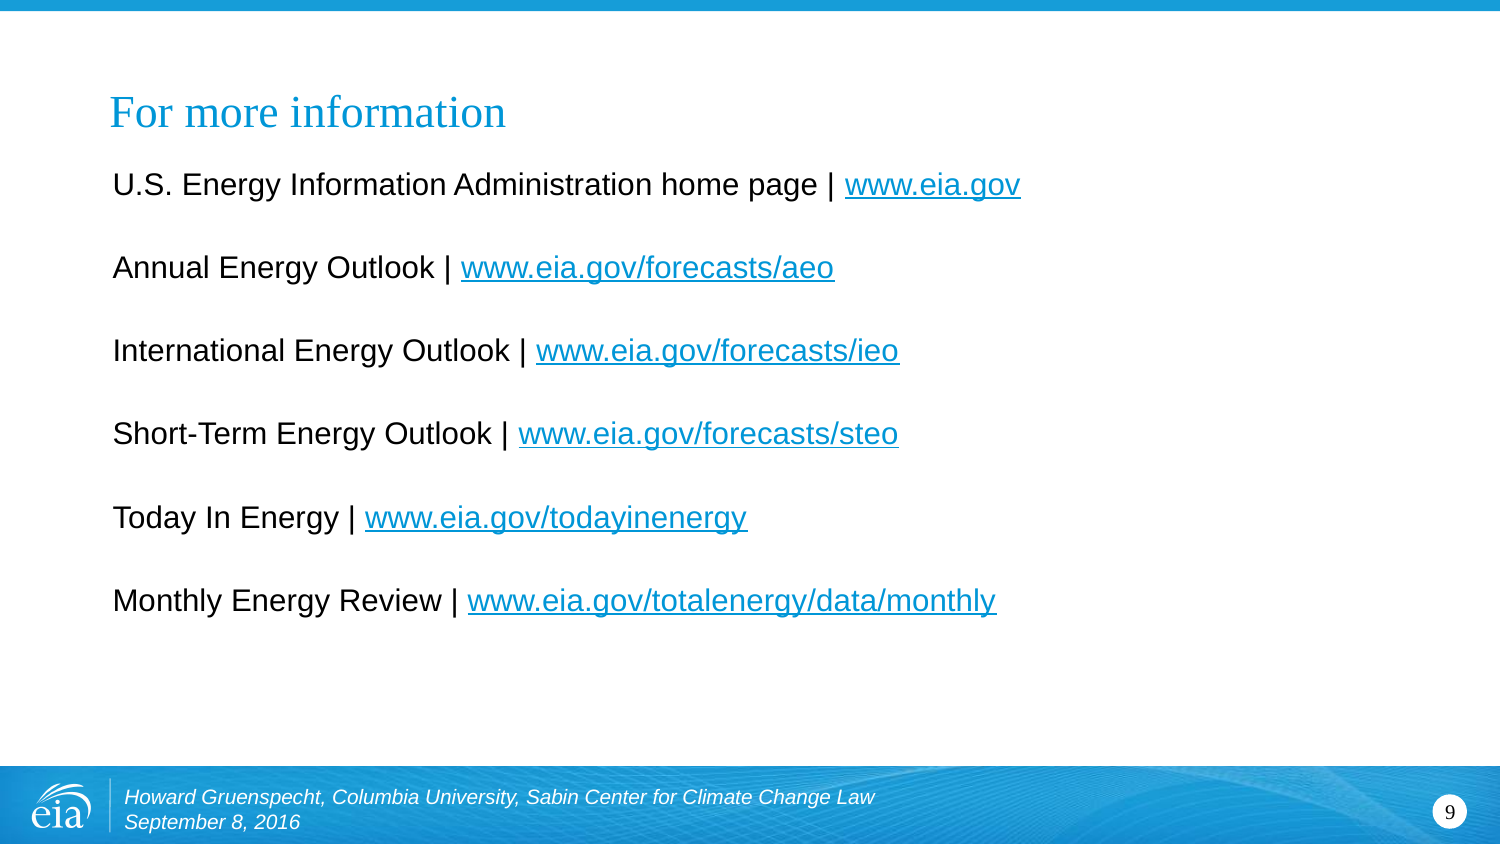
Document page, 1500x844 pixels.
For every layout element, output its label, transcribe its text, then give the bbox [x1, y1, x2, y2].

picture [0, 766, 1500, 844]
list U.S. Energy Information Administration home page | www.eia.gov Annual Energy Outlook | www.eia.gov/forecasts/aeo International Energy Outlook | www.eia.gov/forecasts/ieo Short-Term Energy Outlook | www.eia.gov/forecasts/steo Today In Energy | www.eia.gov/todayinenergy Monthly Energy Review | www.eia.gov/totalenergy/data/monthly [112, 163, 1425, 743]
footer Howard Gruenspecht, Columbia University, Sabin Center for Climate Change Law September 8, 2016 [109, 786, 900, 834]
slide_number 9 [1418, 788, 1482, 834]
title For more information [109, 60, 1425, 137]
